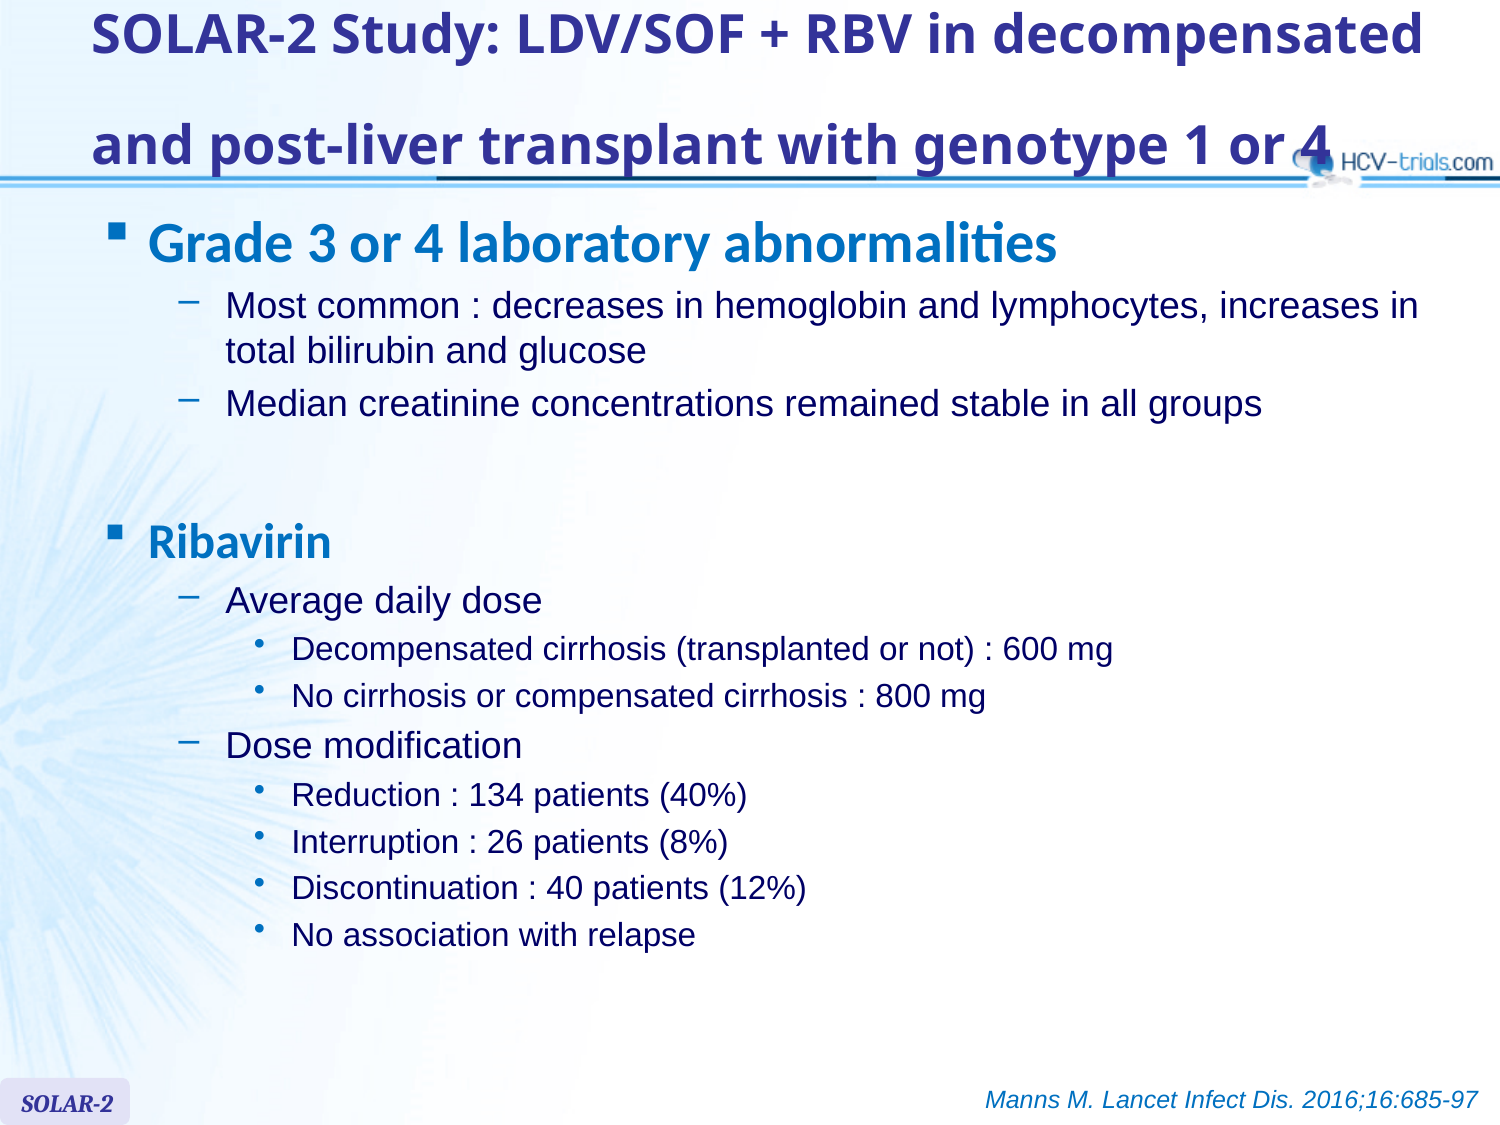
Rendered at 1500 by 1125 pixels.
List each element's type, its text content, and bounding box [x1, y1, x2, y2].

picture [0, 0, 1500, 1125]
list Grade 3 or 4 laboratory abnormalities Most common : decreases in hemoglobin and lymphocytes, increases in total bilirubin and glucose Median creatinine concentrations remained stable in all groups Ribavirin Average daily dose Decompensated cirrhosis (transplanted or not) : 600 mg No cirrhosis or compensated cirrhosis : 800 mg Dose modification Reduction : 134 patients (40%) Interruption : 26 patients (8%) Discontinuation : 40 patients (12%) No association with relapse [88, 196, 1459, 1048]
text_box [0, 1077, 166, 1125]
text_box Manns M. Lancet Infect Dis. 2016;16:685-97 [430, 1076, 1495, 1122]
title SOLAR-2 Study: LDV/SOF + RBV in decompensated and post-liver transplant with genotype 1 or 4 [76, 12, 1448, 173]
